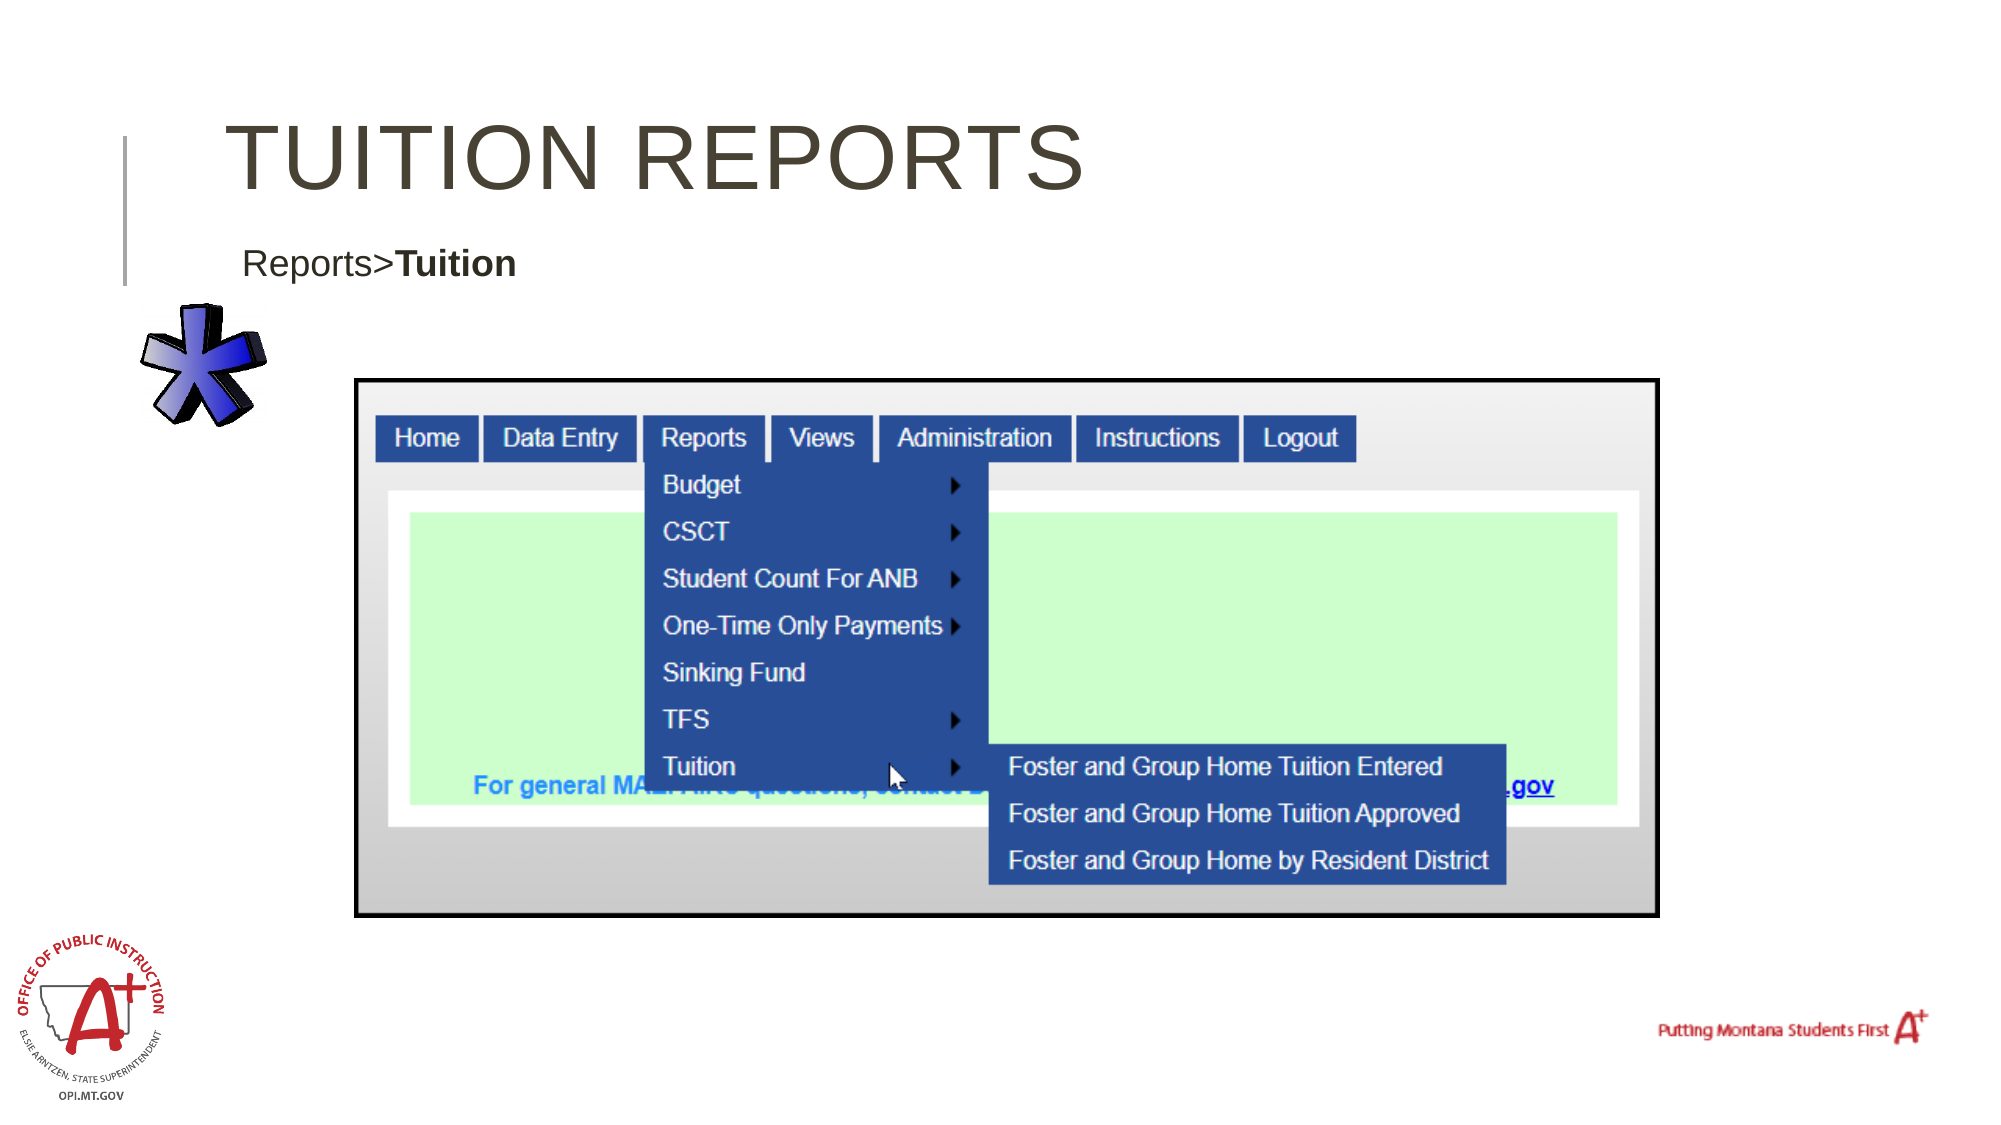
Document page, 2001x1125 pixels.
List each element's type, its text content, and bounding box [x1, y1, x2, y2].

picture [354, 378, 1660, 919]
picture [0, 931, 176, 1107]
title Tuition reports [209, 96, 1805, 232]
picture [140, 303, 268, 428]
picture [1654, 999, 1938, 1054]
text_box Reports>Tuition [227, 231, 1734, 291]
